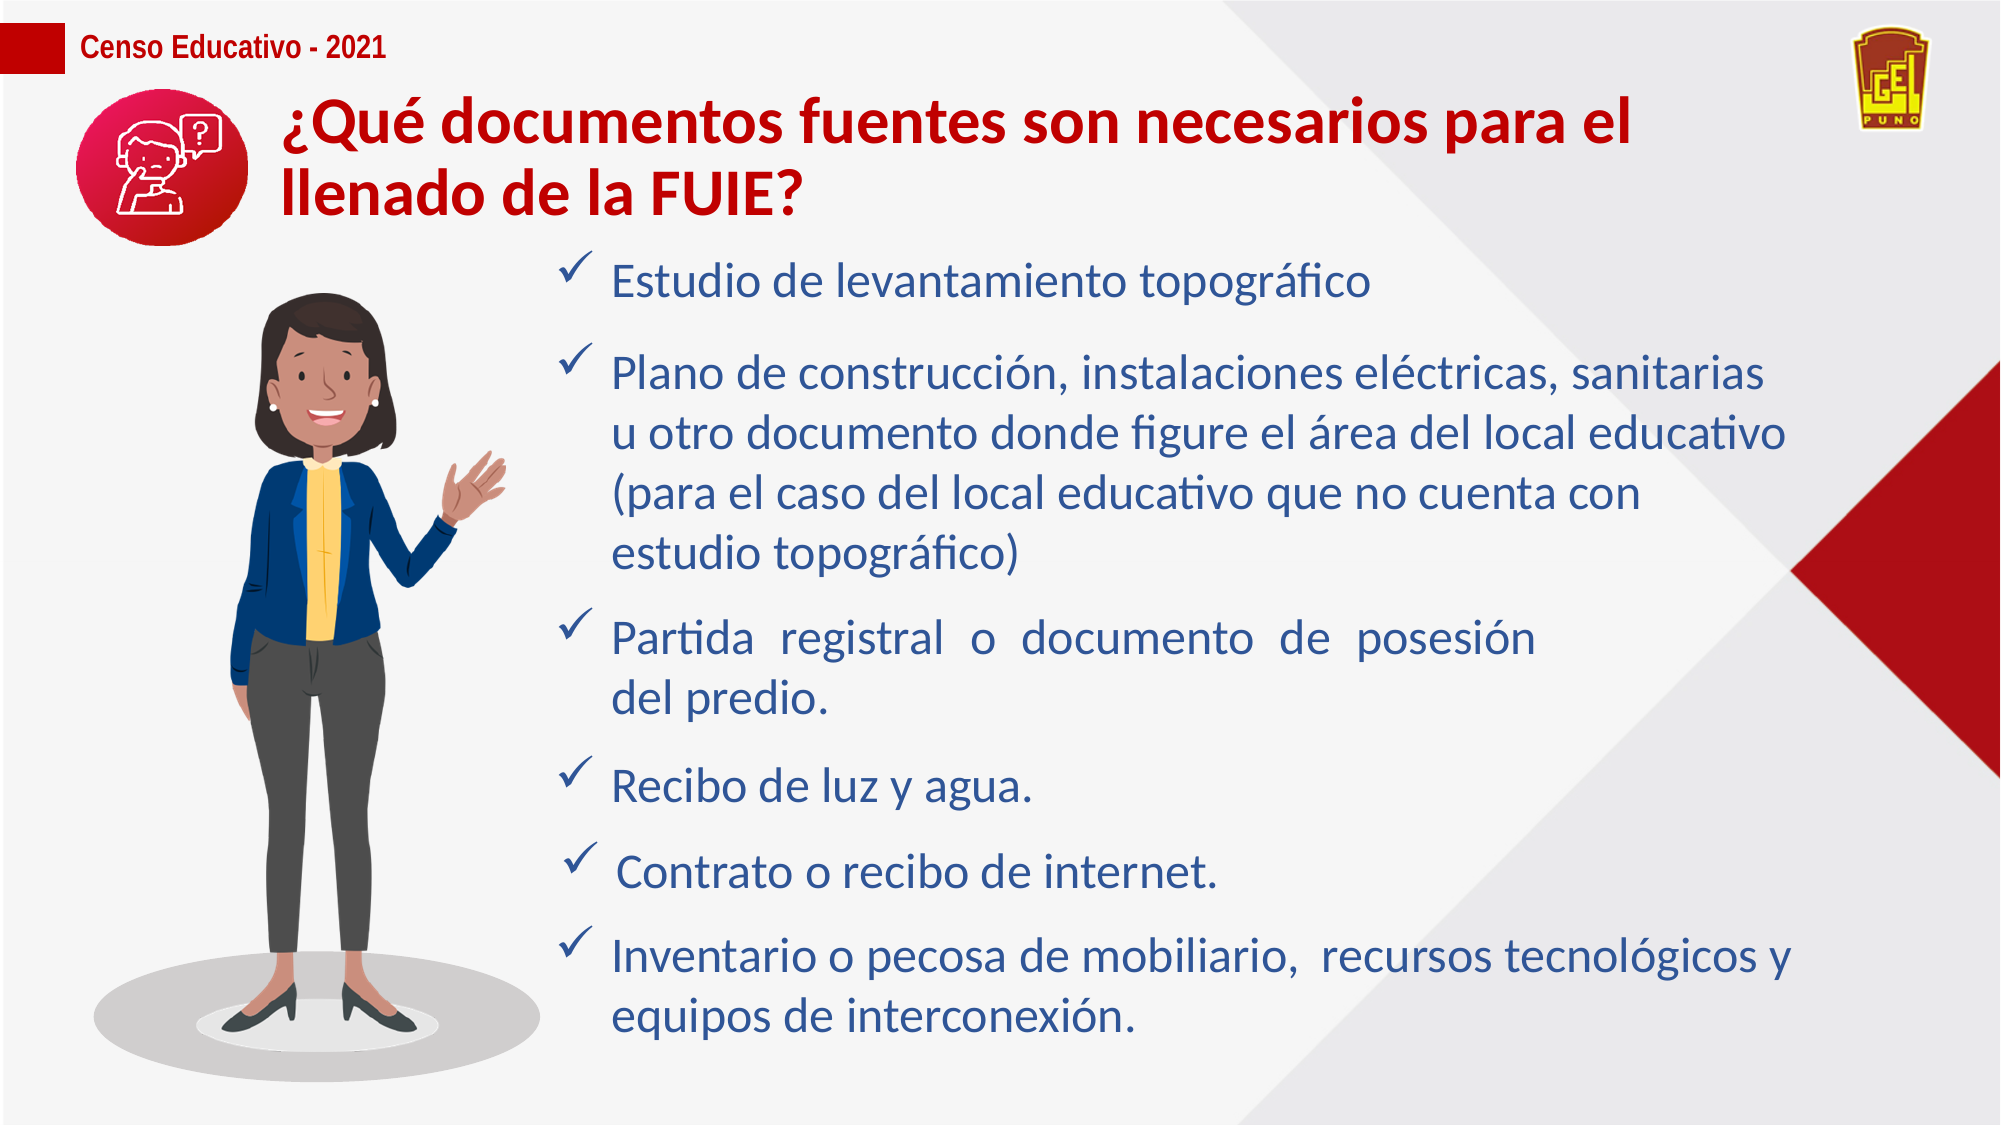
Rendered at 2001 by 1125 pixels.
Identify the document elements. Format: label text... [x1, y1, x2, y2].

text_box Estudio de levantamiento topográfico [539, 226, 1864, 328]
text_box Plano de construcción, instalaciones eléctricas, sanitarias u otro documento donde figure el área del local educativo (para el caso del local educativo que no cuenta con estudio topográfico) [539, 328, 2000, 592]
text_box Partida registral o documento de posesión del predio. [539, 612, 1864, 716]
title ¿Qué documentos fuentes son necesarios para el llenado de la FUIE? [265, 89, 1864, 227]
text_box Inventario o pecosa de mobiliario, recursos tecnológicos y equipos de interconexión. [540, 915, 2000, 1050]
text_box Censo Educativo - 2021 [65, 17, 403, 73]
text_box [0, 23, 65, 74]
text_box Contrato o recibo de internet. [544, 831, 1558, 907]
text_box Recibo de luz y agua. [539, 743, 1864, 823]
text_box [92, 960, 540, 1084]
picture [0, 0, 2001, 1125]
